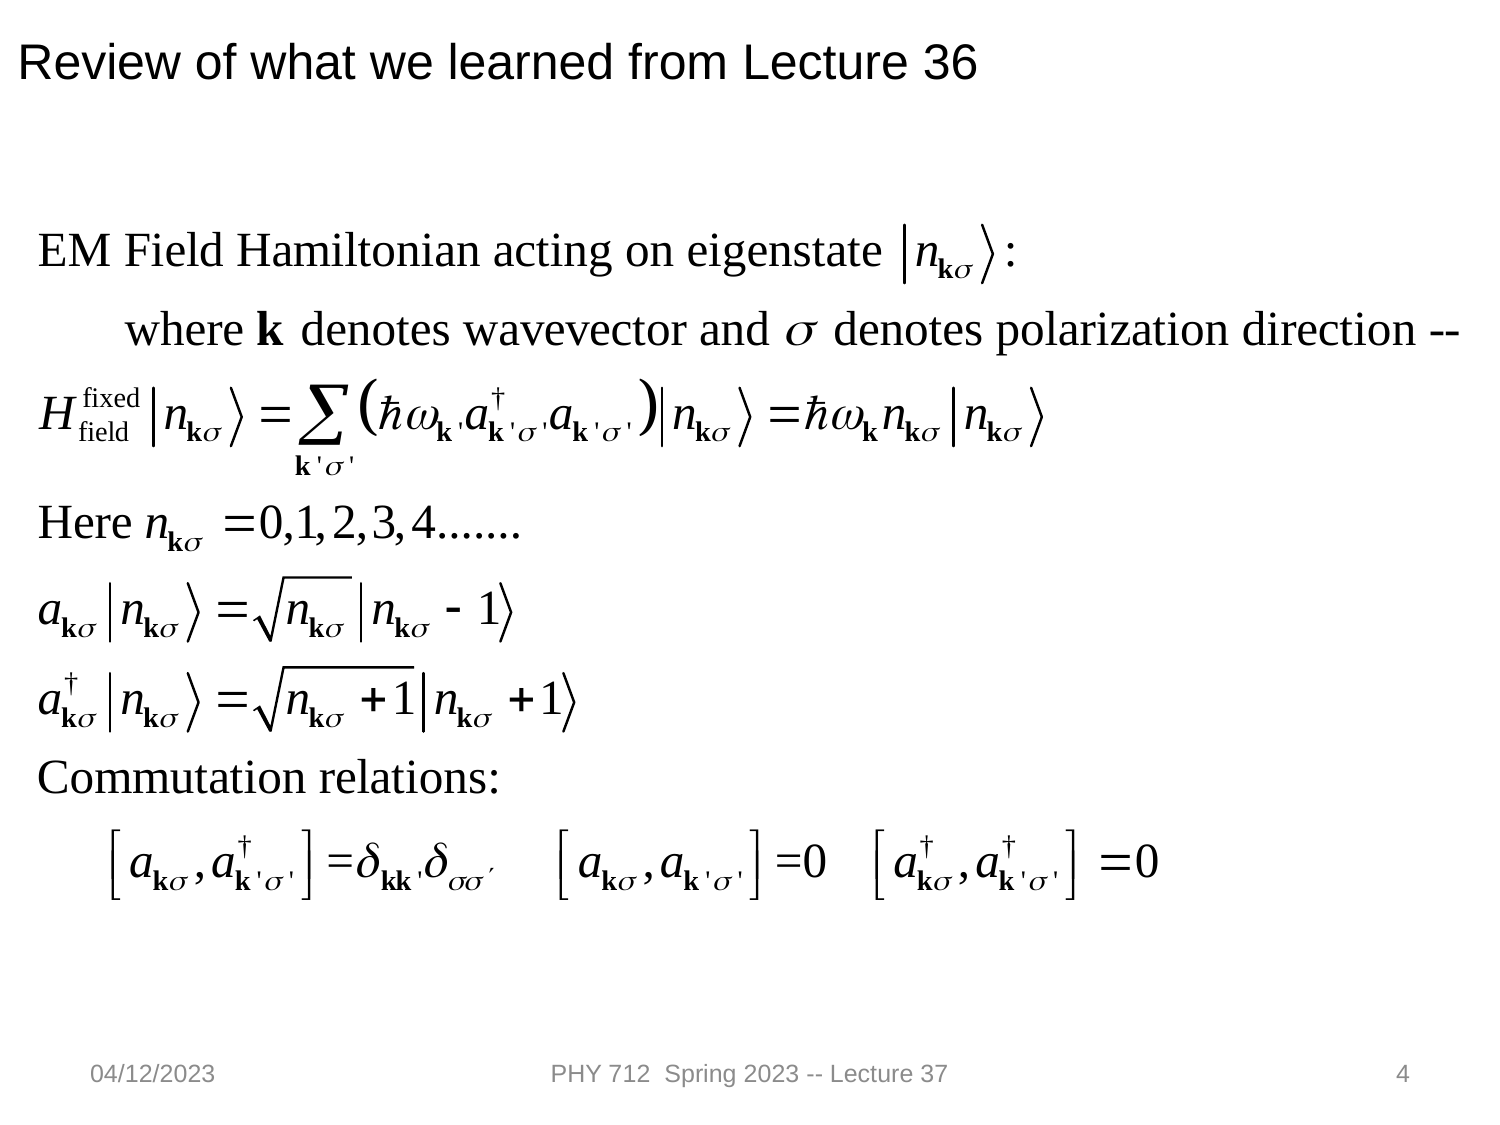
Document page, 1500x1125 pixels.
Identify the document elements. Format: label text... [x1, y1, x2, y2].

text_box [29, 213, 1471, 912]
text_box Review of what we learned from Lecture 36 [2, 22, 1391, 98]
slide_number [75, 1042, 425, 1103]
slide_number 4 [1074, 1042, 1425, 1103]
footer PHY 712 Spring 2023 -- Lecture 37 [512, 1042, 988, 1103]
